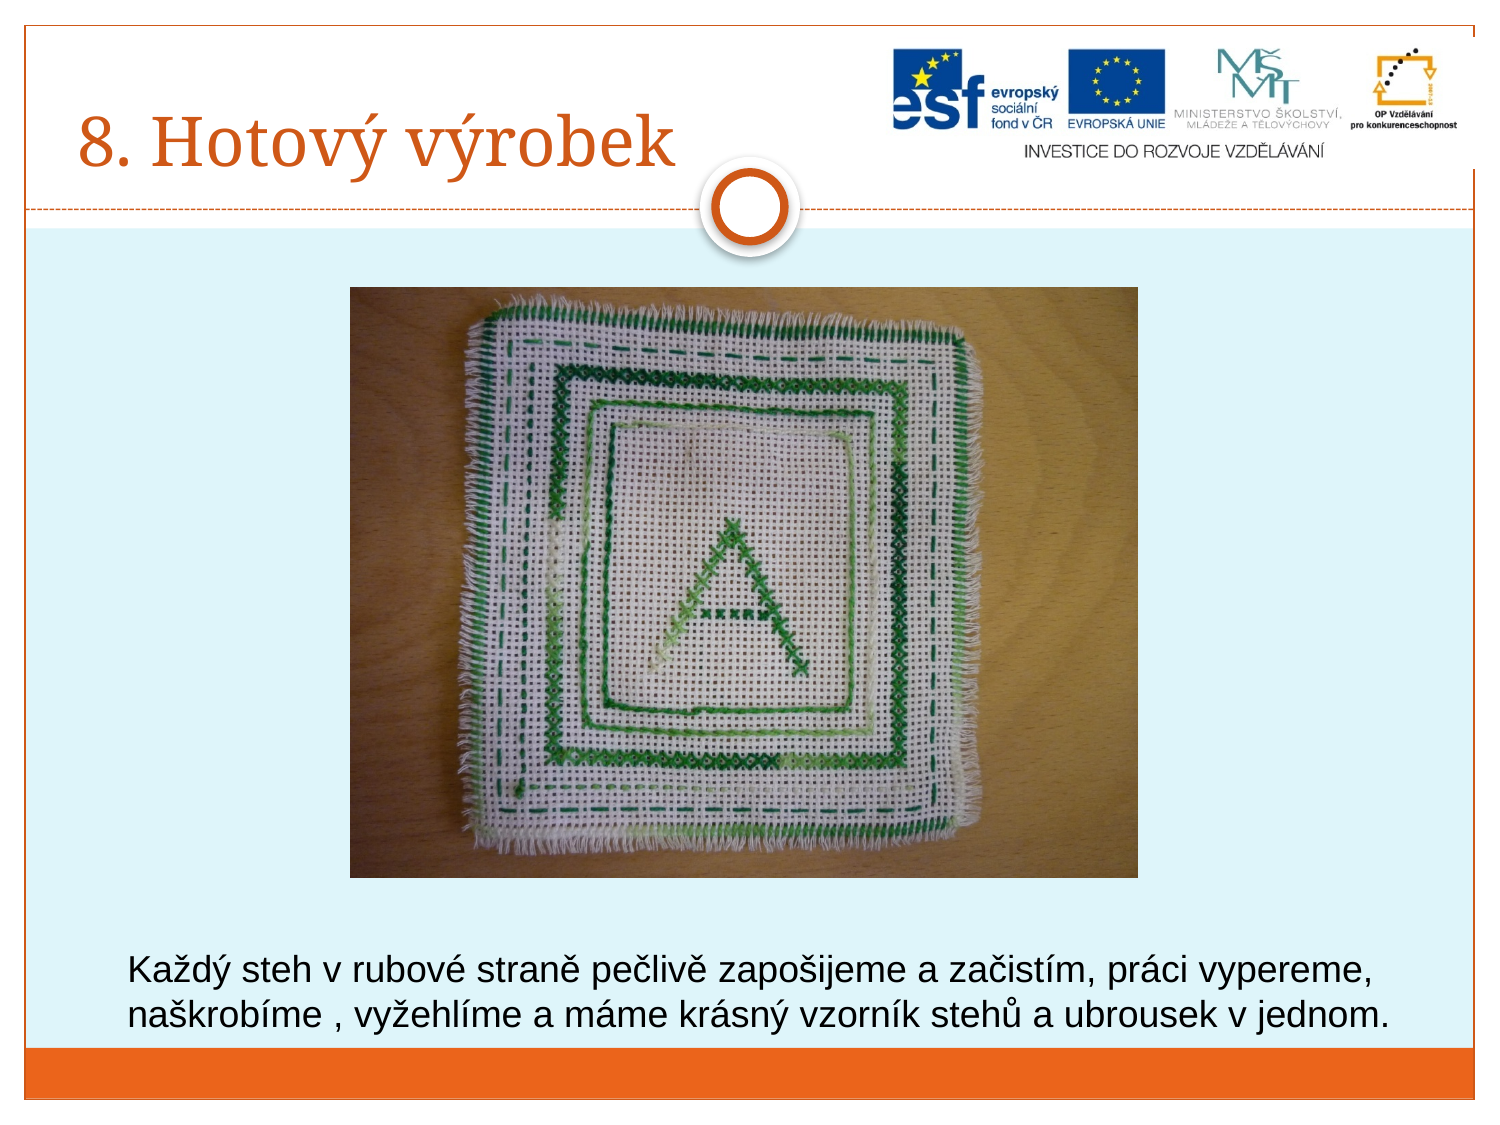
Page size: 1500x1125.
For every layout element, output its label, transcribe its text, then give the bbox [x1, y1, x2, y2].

picture [874, 37, 1476, 169]
title 8. Hotový výrobek [62, 50, 1213, 188]
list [349, 287, 1138, 879]
text_box Každý steh v rubové straně pečlivě zapošijeme a začistím, práci vypereme, naškrobíme , vyžehlíme a máme krásný vzorník stehů a ubrousek v jednom. [112, 937, 1425, 1043]
